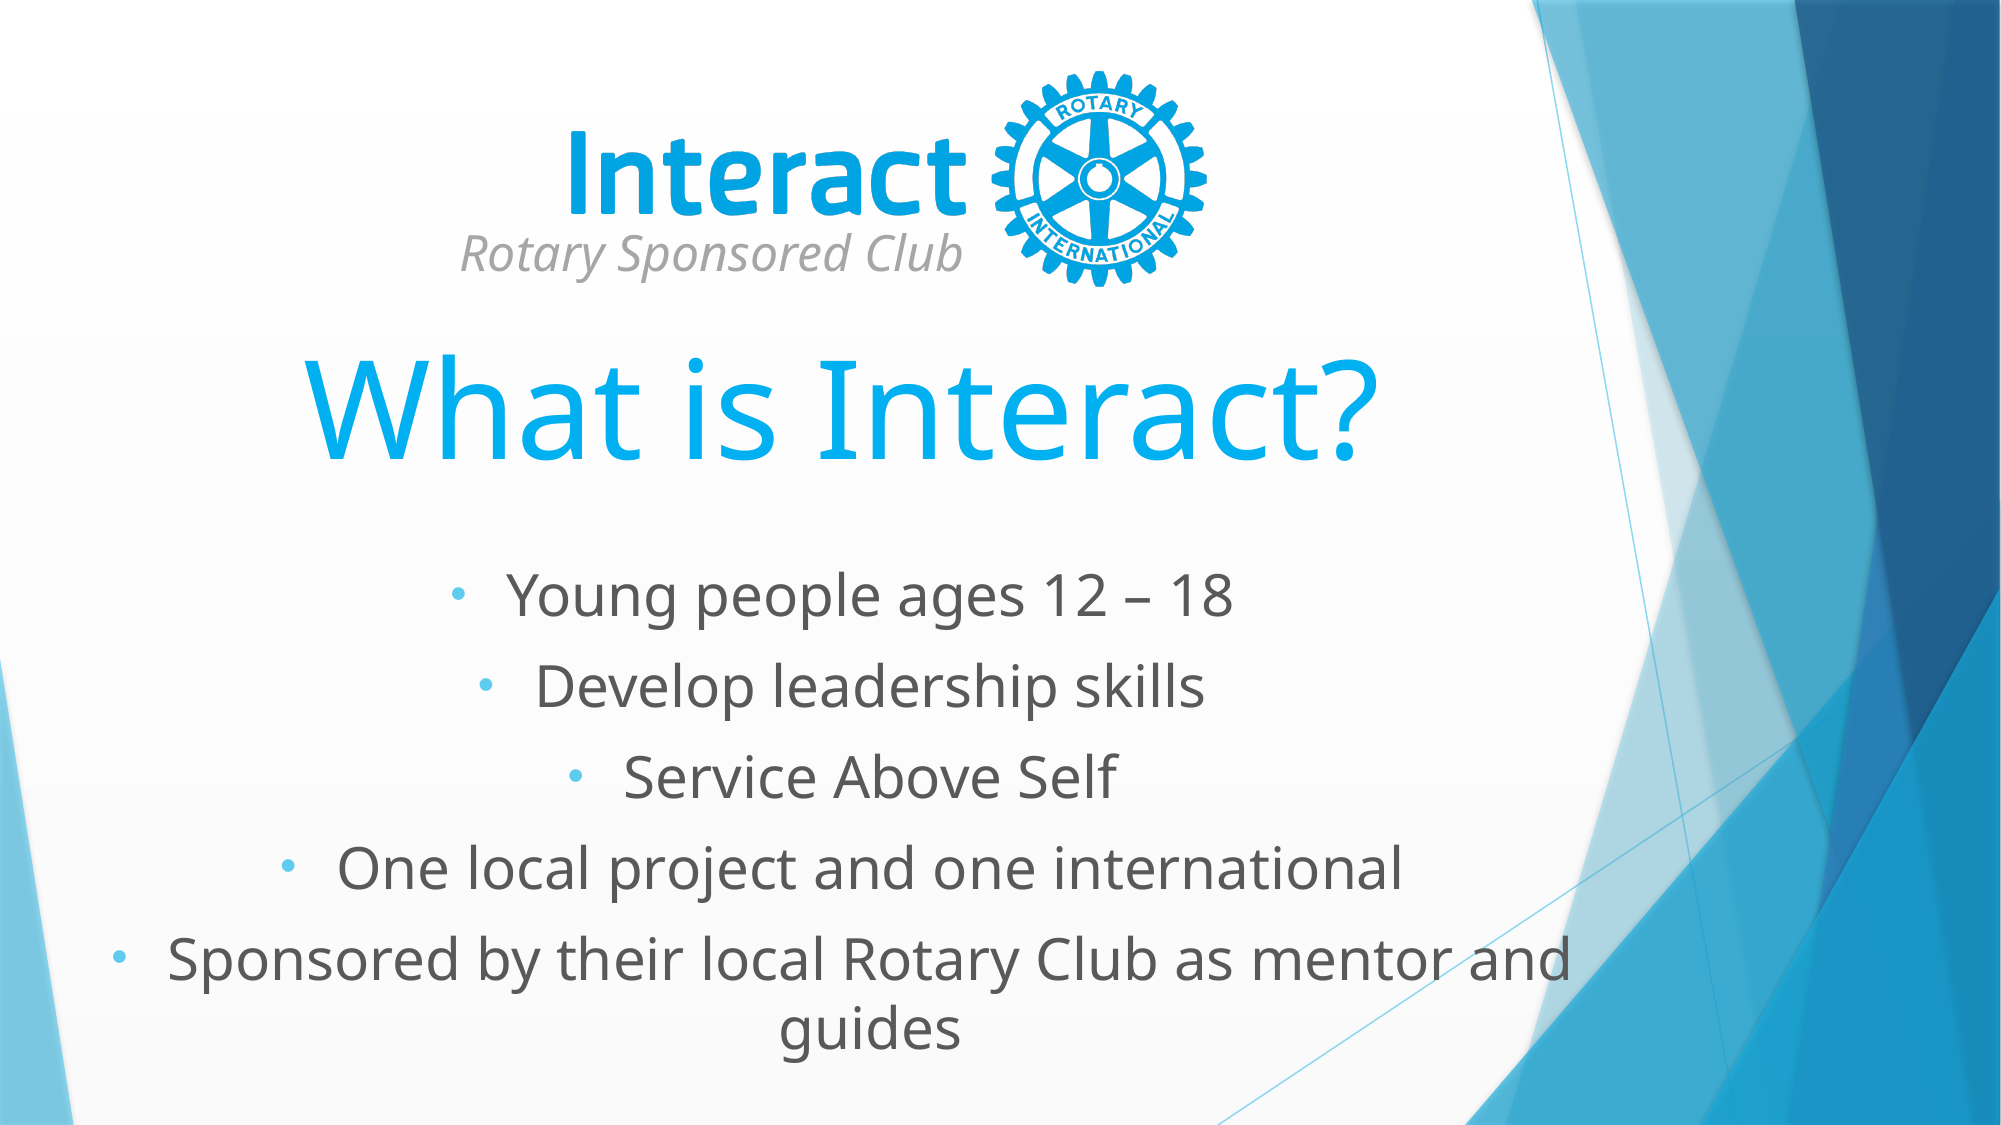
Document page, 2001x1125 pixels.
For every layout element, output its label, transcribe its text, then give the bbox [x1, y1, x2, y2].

text_box Rotary Sponsored Club [390, 213, 503, 289]
title What is Interact? [0, 365, 1705, 583]
list Young people ages 12 – 18 Develop leadership skills Service Above Self One local project and one international Sponsored by their local Rotary Club as mentor and guides [67, 550, 1618, 1034]
picture [507, 14, 1269, 344]
